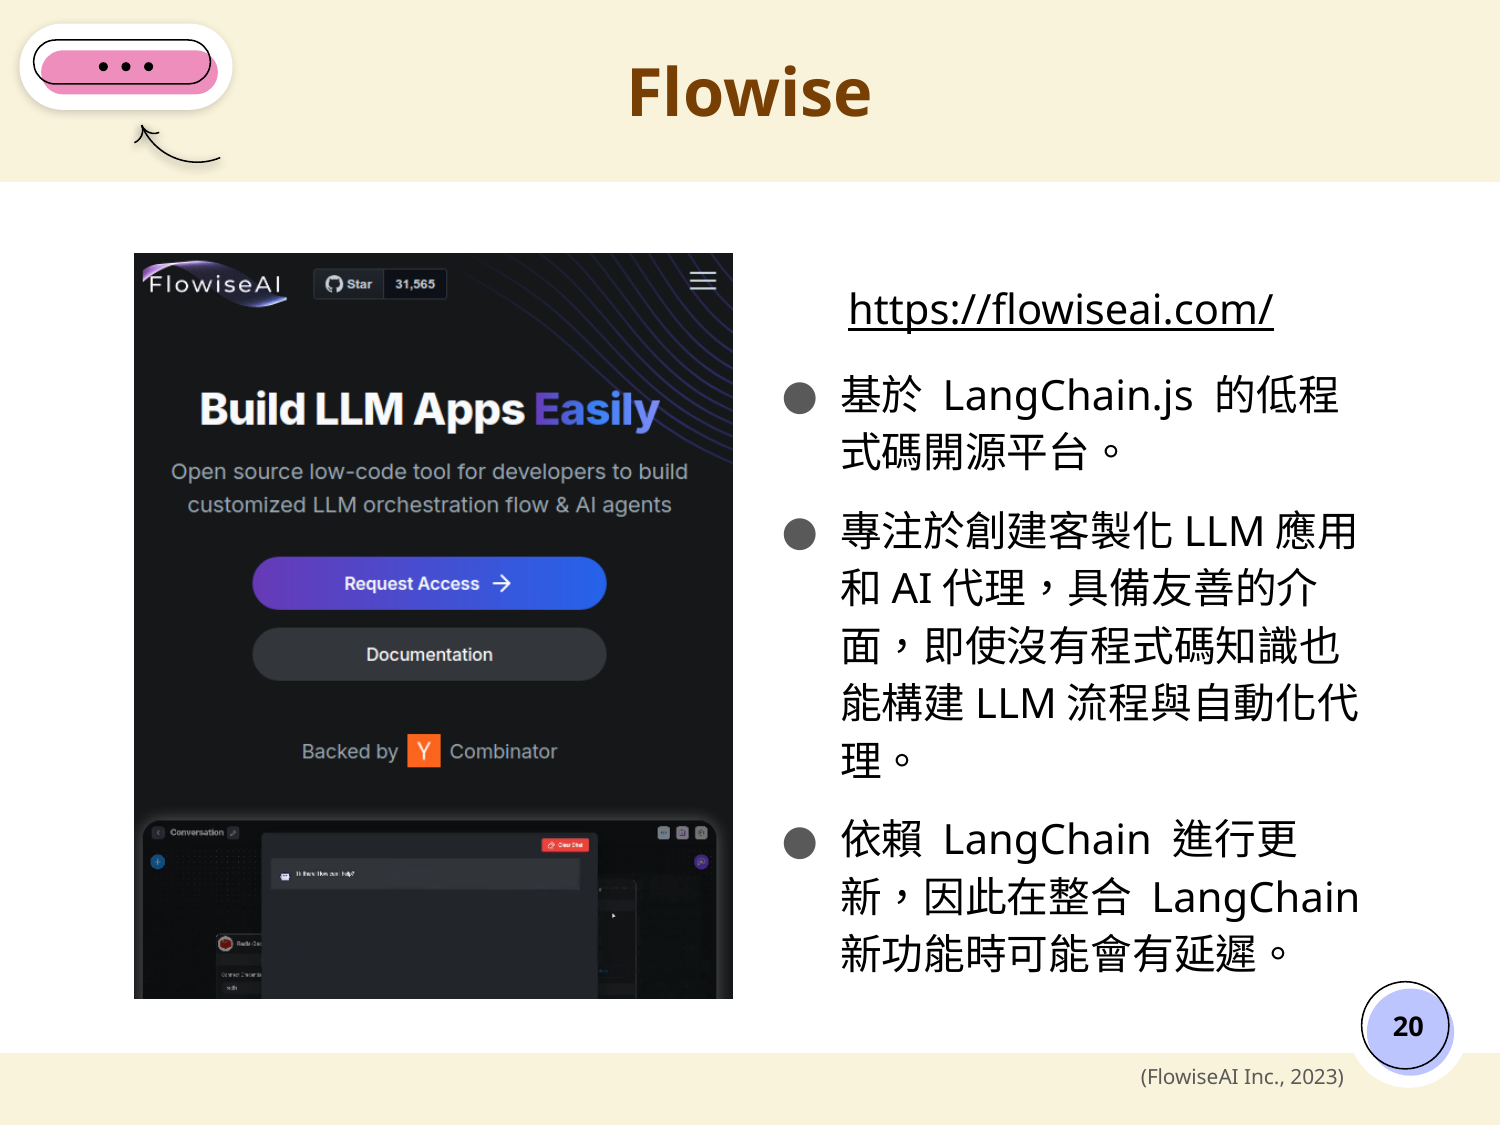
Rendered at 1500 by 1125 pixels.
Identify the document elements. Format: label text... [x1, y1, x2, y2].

picture [134, 253, 734, 999]
list (FlowiseAI Inc., 2023) [308, 1055, 1344, 1098]
slide_number ‹#› [1363, 984, 1454, 1071]
list https://flowiseai.com/ 基於 LangChain.js 的低程式碼開源平台。 專注於創建客製化LLM應用和AI代理，具備友善的介面，即使沒有程式碼知識也能構建LLM流程與自動化代理。 依賴 LangChain 進行更新，因此在整合 LangChain 新功能時可能會有延遲。 [750, 254, 1383, 999]
title Flowise [232, 23, 1268, 171]
